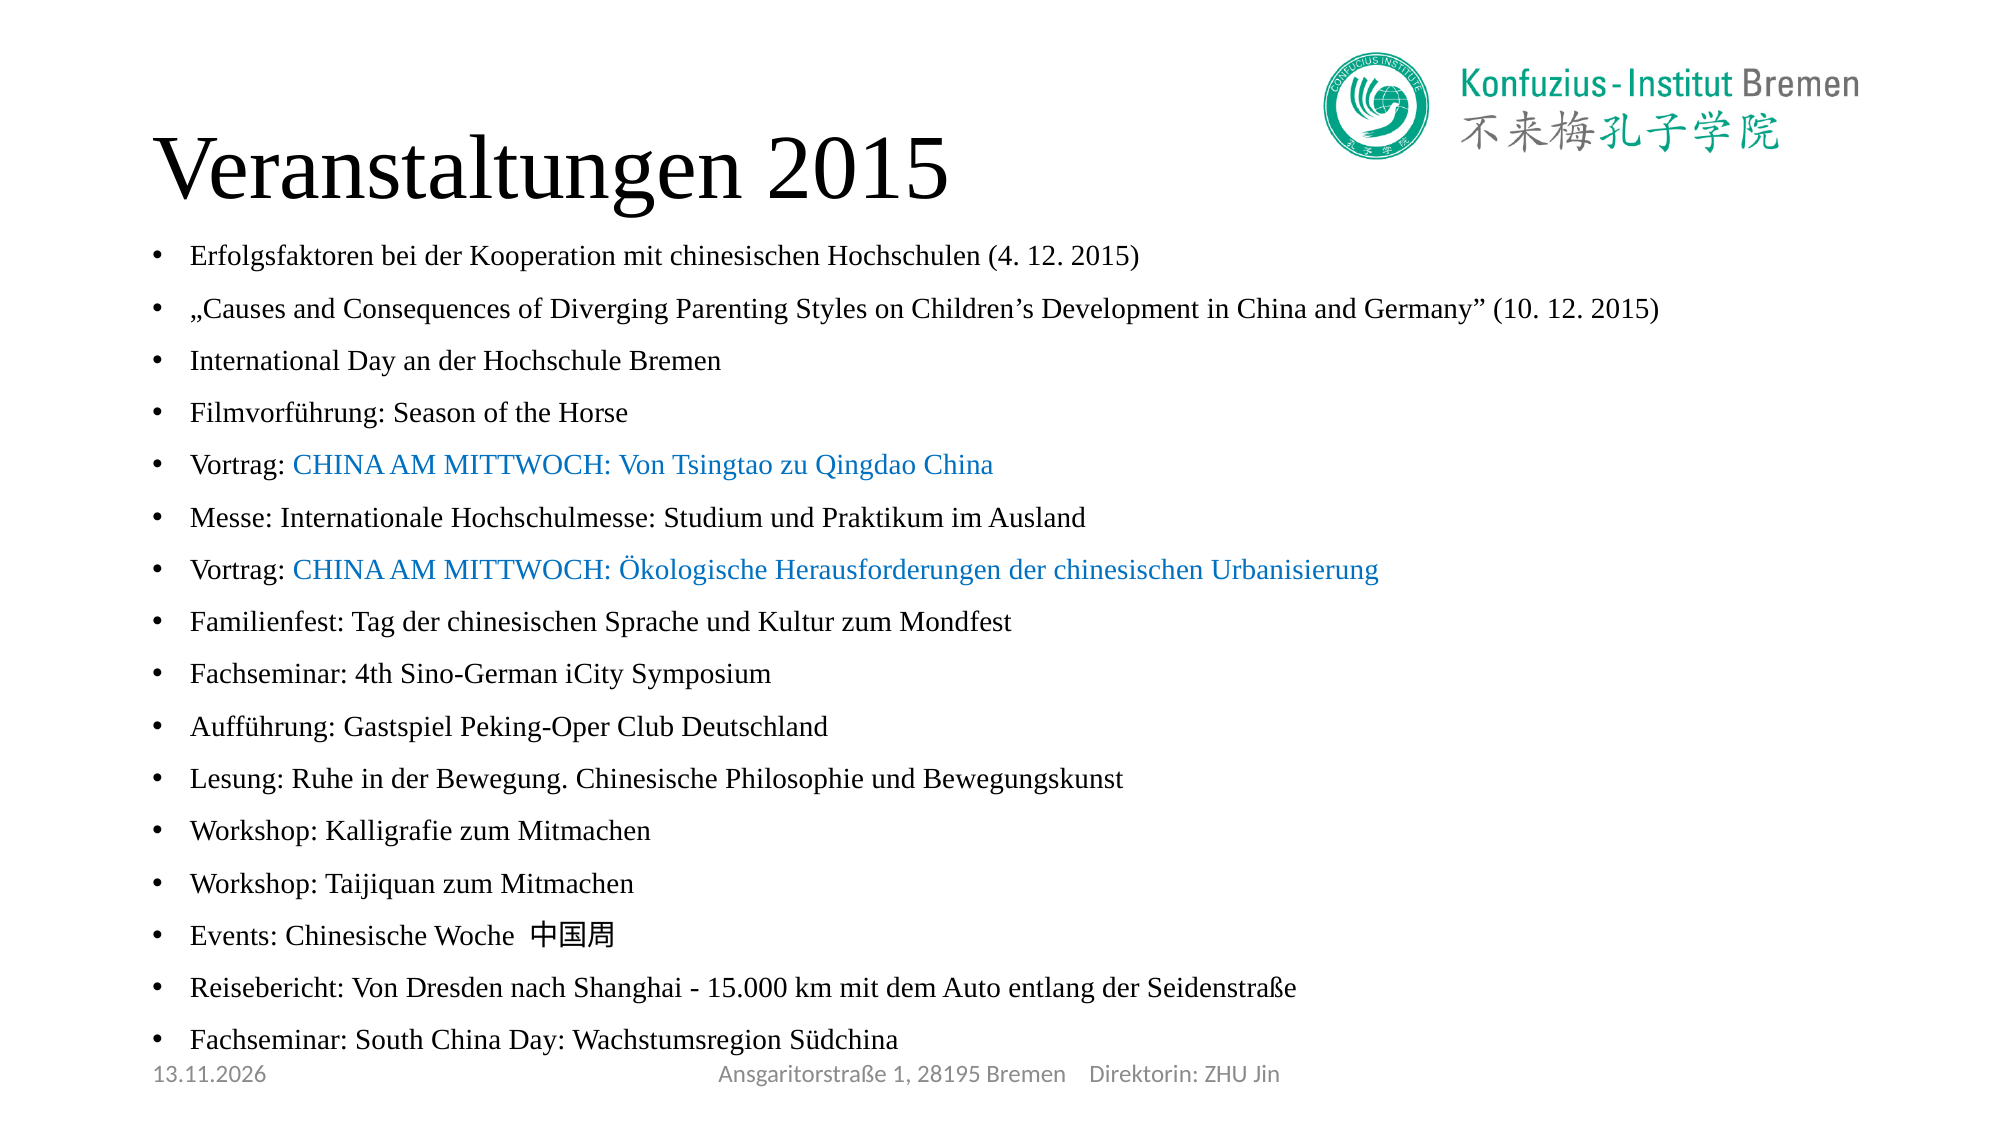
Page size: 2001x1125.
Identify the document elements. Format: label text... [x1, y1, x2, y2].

list Erfolgsfaktoren bei der Kooperation mit chinesischen Hochschulen (4. 12. 2015) „Causes and Consequences of Diverging Parenting Styles on Children’s Development in China and Germany” (10. 12. 2015) International Day an der Hochschule Bremen Filmvorführung: Season of the Horse Vortrag: CHINA AM MITTWOCH: Von Tsingtao zu Qingdao China Messe: Internationale Hochschulmesse: Studium und Praktikum im Ausland Vortrag: CHINA AM MITTWOCH: Ökologische Herausforderungen der chinesischen Urbanisierung Familienfest: Tag der chinesischen Sprache und Kultur zum Mondfest Fachseminar: 4th Sino-German iCity Symposium Aufführung: Gastspiel Peking-Oper Club Deutschland Lesung: Ruhe in der Bewegung. Chinesische Philosophie und Bewegungskunst Workshop: Kalligrafie zum Mitmachen Workshop: Taijiquan zum Mitmachen Events: Chinesische Woche 中国周 Reisebericht: Von Dresden nach Shanghai - 15.000 km mit dem Auto entlang der Seidenstraße Fachseminar: South China Day: Wachstumsregion Südchina [137, 233, 1823, 1059]
picture [1318, 49, 1863, 162]
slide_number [137, 1042, 588, 1103]
footer Ansgaritorstraße 1, 28195 Bremen Direktorin: ZHU Jin [662, 1042, 1338, 1103]
title Veranstaltungen 2015 [137, 59, 1863, 278]
